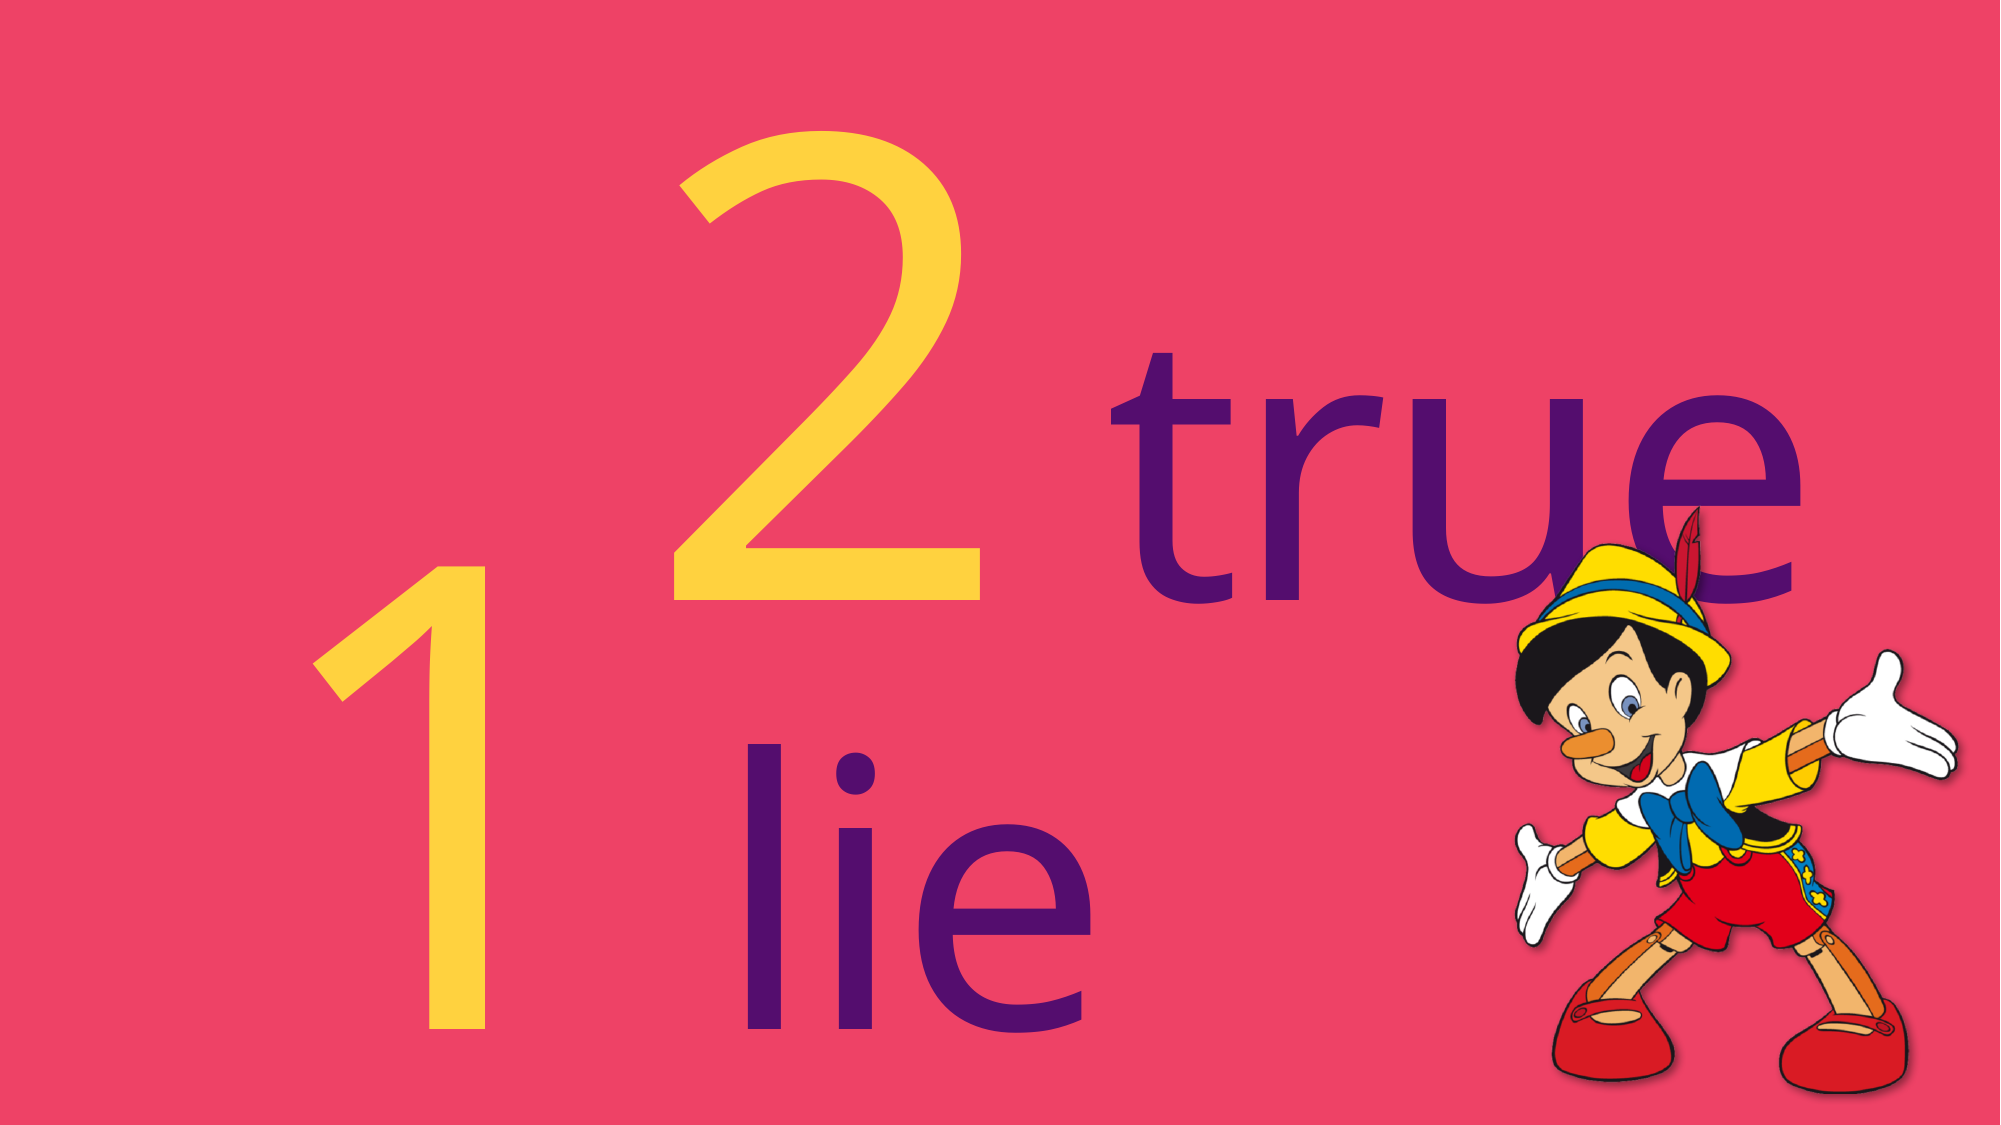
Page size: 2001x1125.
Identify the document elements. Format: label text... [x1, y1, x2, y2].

text_box 2 true [629, 0, 1836, 738]
text_box 1 lie [240, 374, 1125, 1125]
picture [1415, 447, 2000, 1094]
